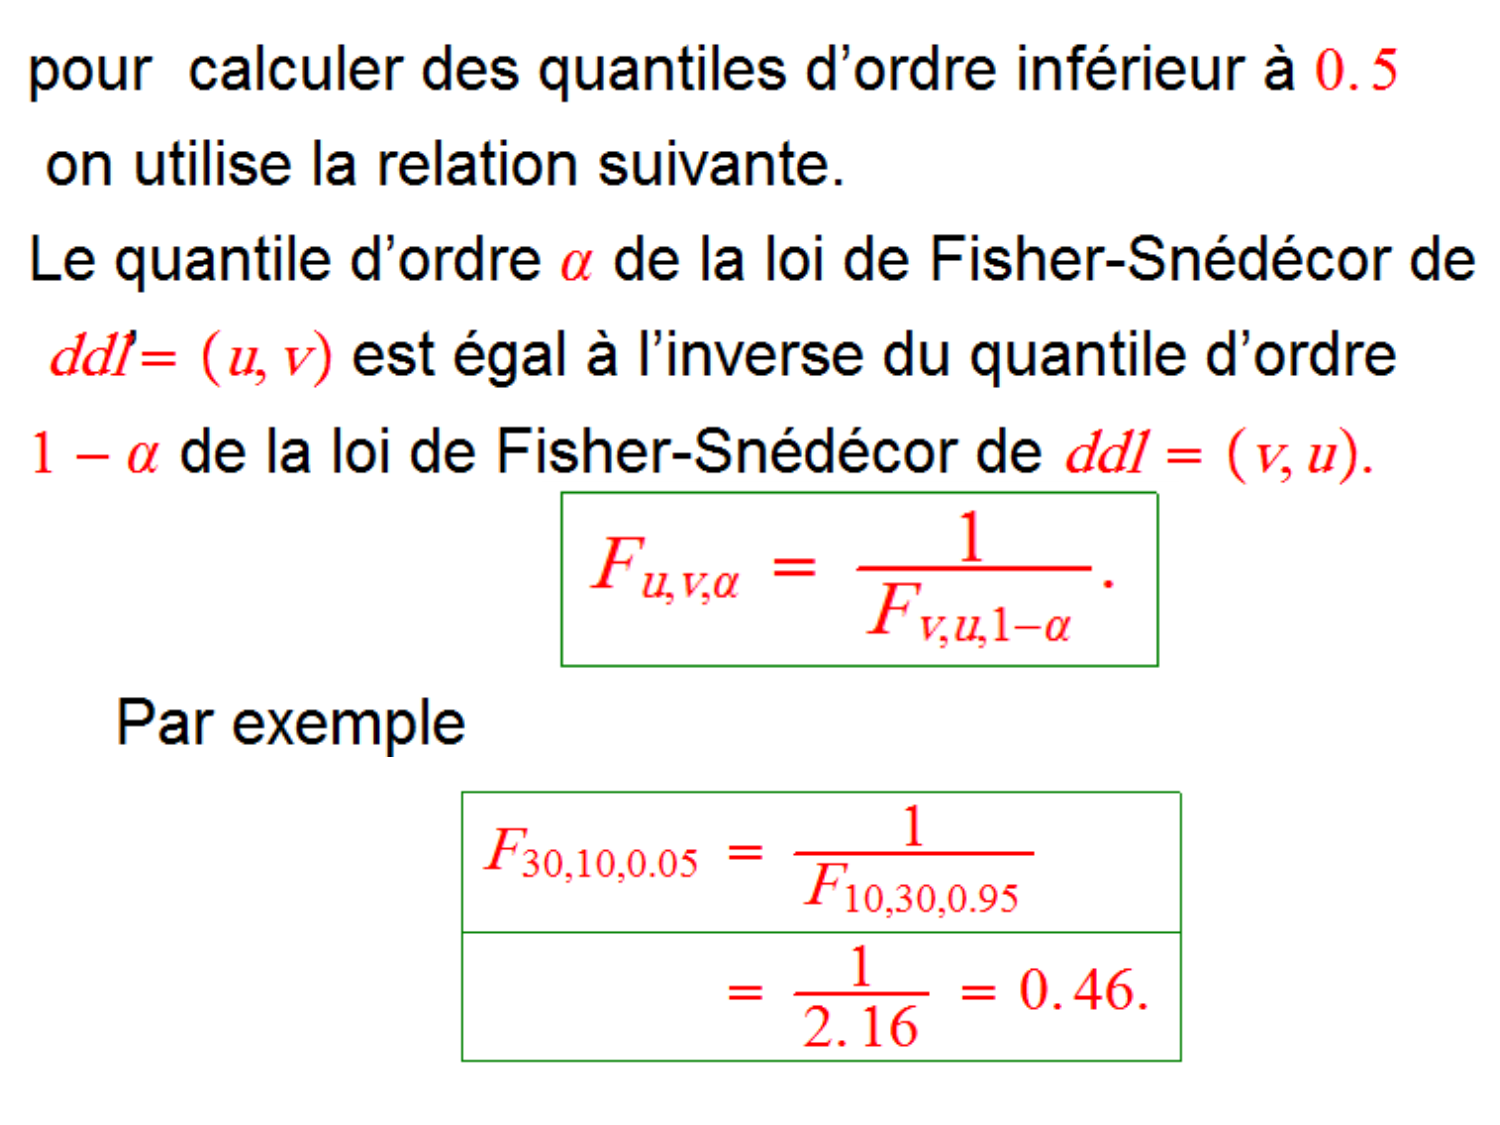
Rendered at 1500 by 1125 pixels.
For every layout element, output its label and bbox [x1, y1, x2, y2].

picture [449, 778, 1196, 1079]
picture [105, 684, 469, 758]
list [8, 34, 1493, 493]
picture [542, 480, 1180, 680]
